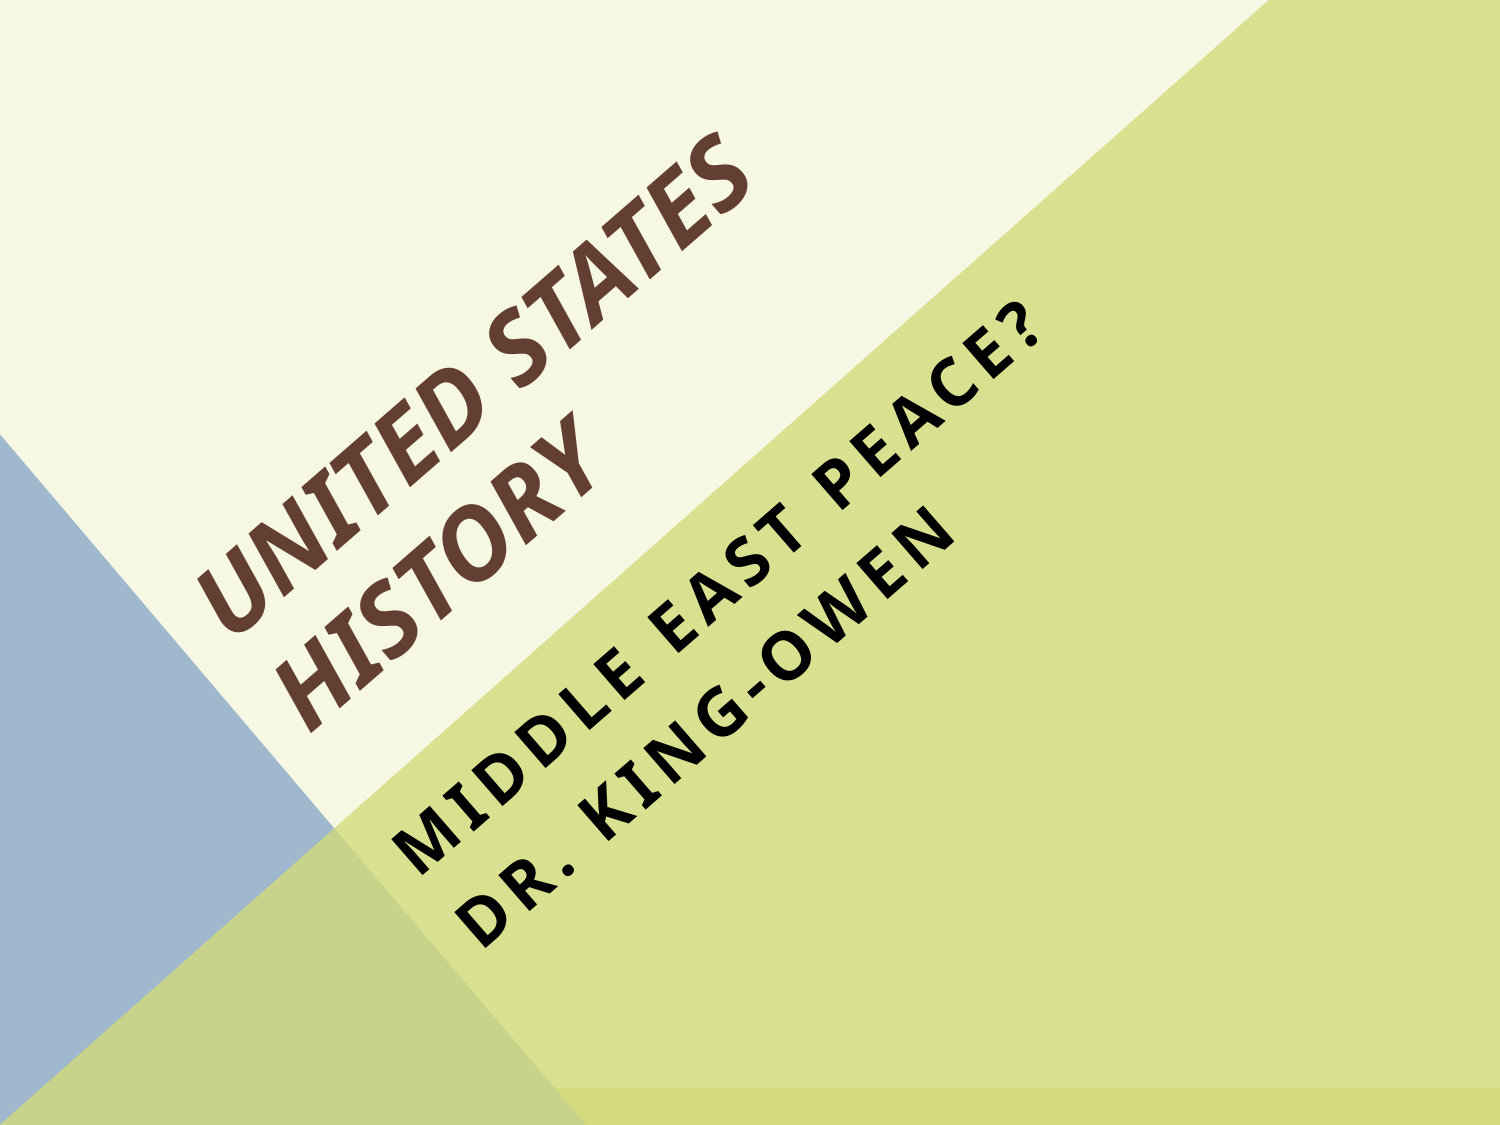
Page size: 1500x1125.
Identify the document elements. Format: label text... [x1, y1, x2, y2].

title United states history [182, 4, 1012, 762]
subtitle Middle east peace? Dr. King-Owen [362, 137, 1204, 879]
